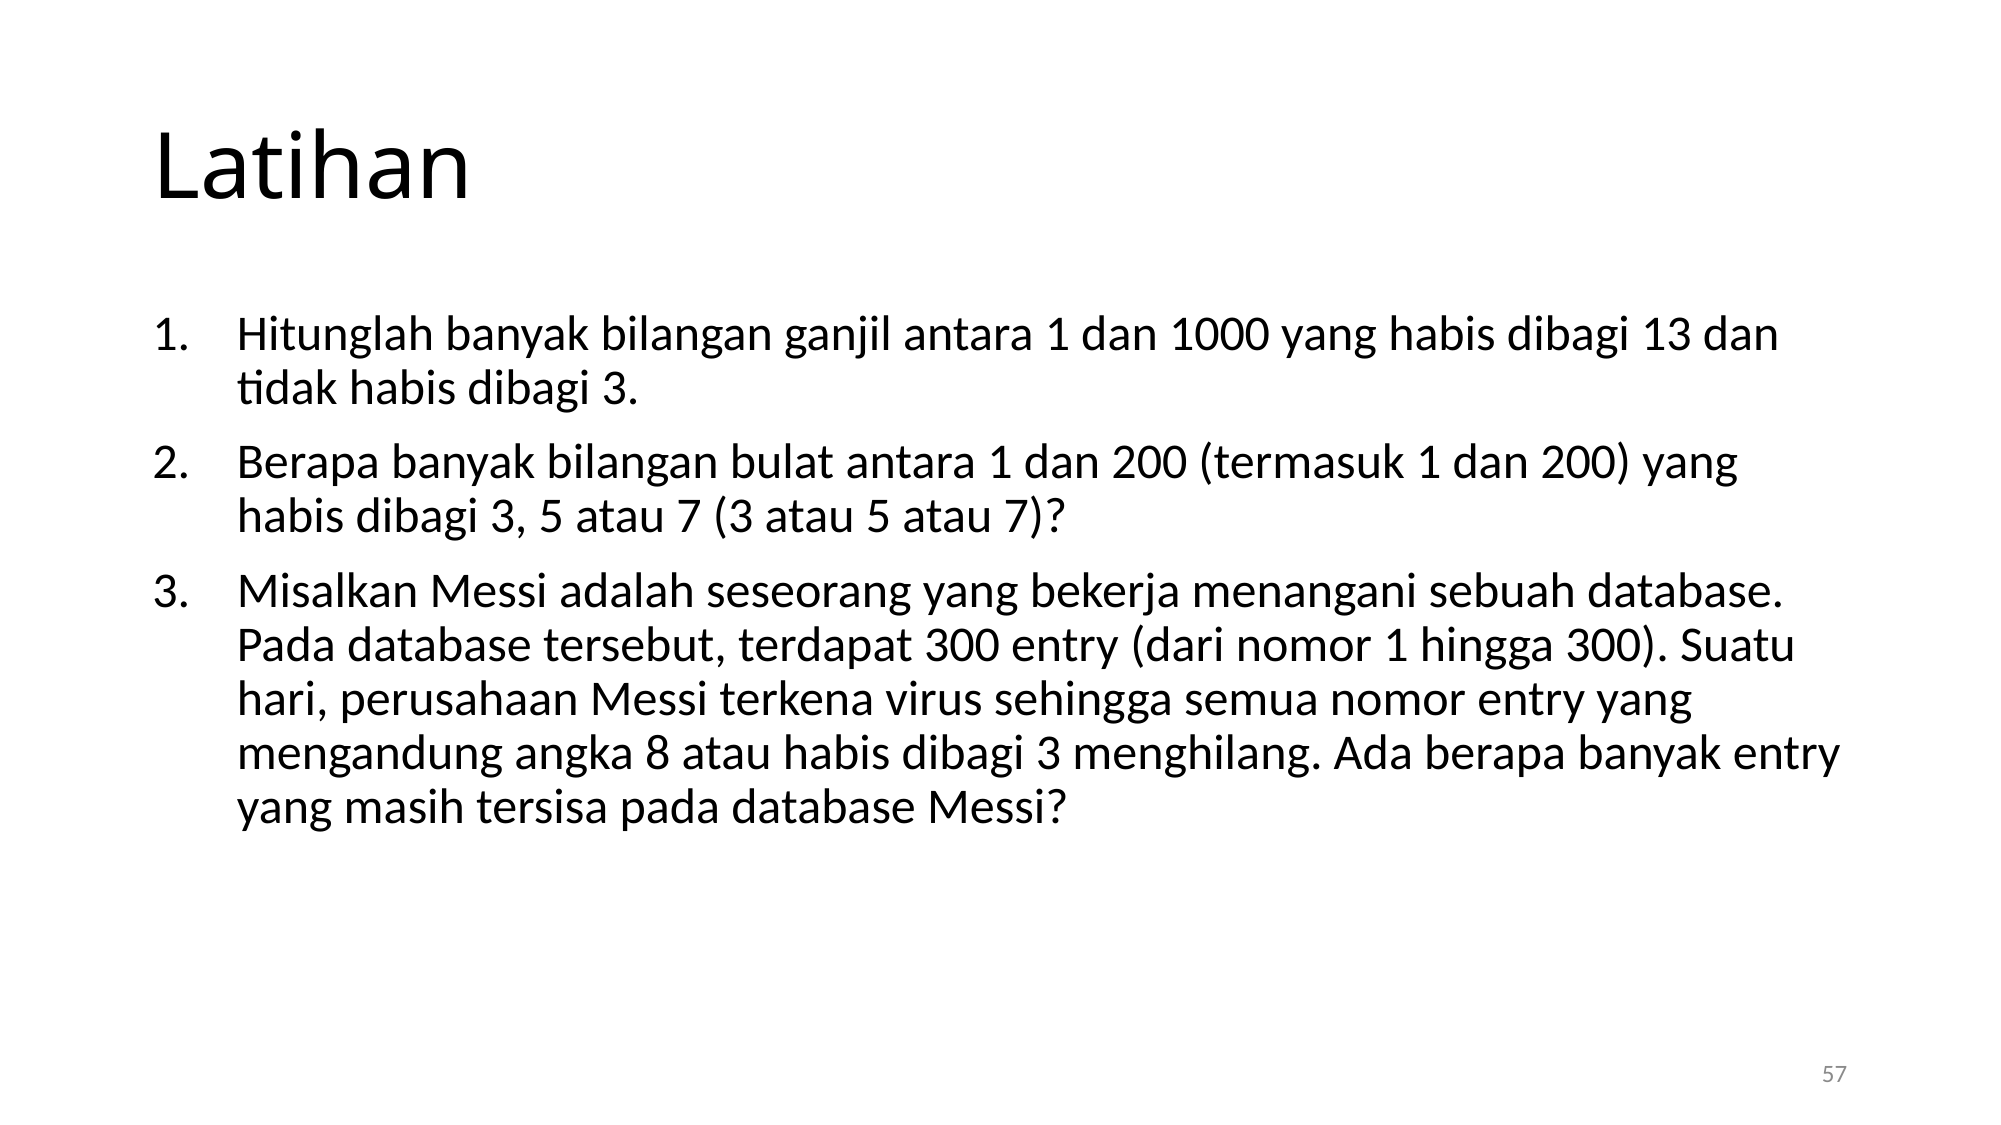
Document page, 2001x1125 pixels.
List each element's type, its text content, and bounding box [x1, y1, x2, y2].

title Latihan [137, 59, 1863, 278]
slide_number 57 [1412, 1042, 1863, 1103]
list Hitunglah banyak bilangan ganjil antara 1 dan 1000 yang habis dibagi 13 dan tidak habis dibagi 3. Berapa banyak bilangan bulat antara 1 dan 200 (termasuk 1 dan 200) yang habis dibagi 3, 5 atau 7 (3 atau 5 atau 7)? Misalkan Messi adalah seseorang yang bekerja menangani sebuah database. Pada database tersebut, terdapat 300 entry (dari nomor 1 hingga 300). Suatu hari, perusahaan Messi terkena virus sehingga semua nomor entry yang mengandung angka 8 atau habis dibagi 3 menghilang. Ada berapa banyak entry yang masih tersisa pada database Messi? [137, 299, 1863, 1014]
